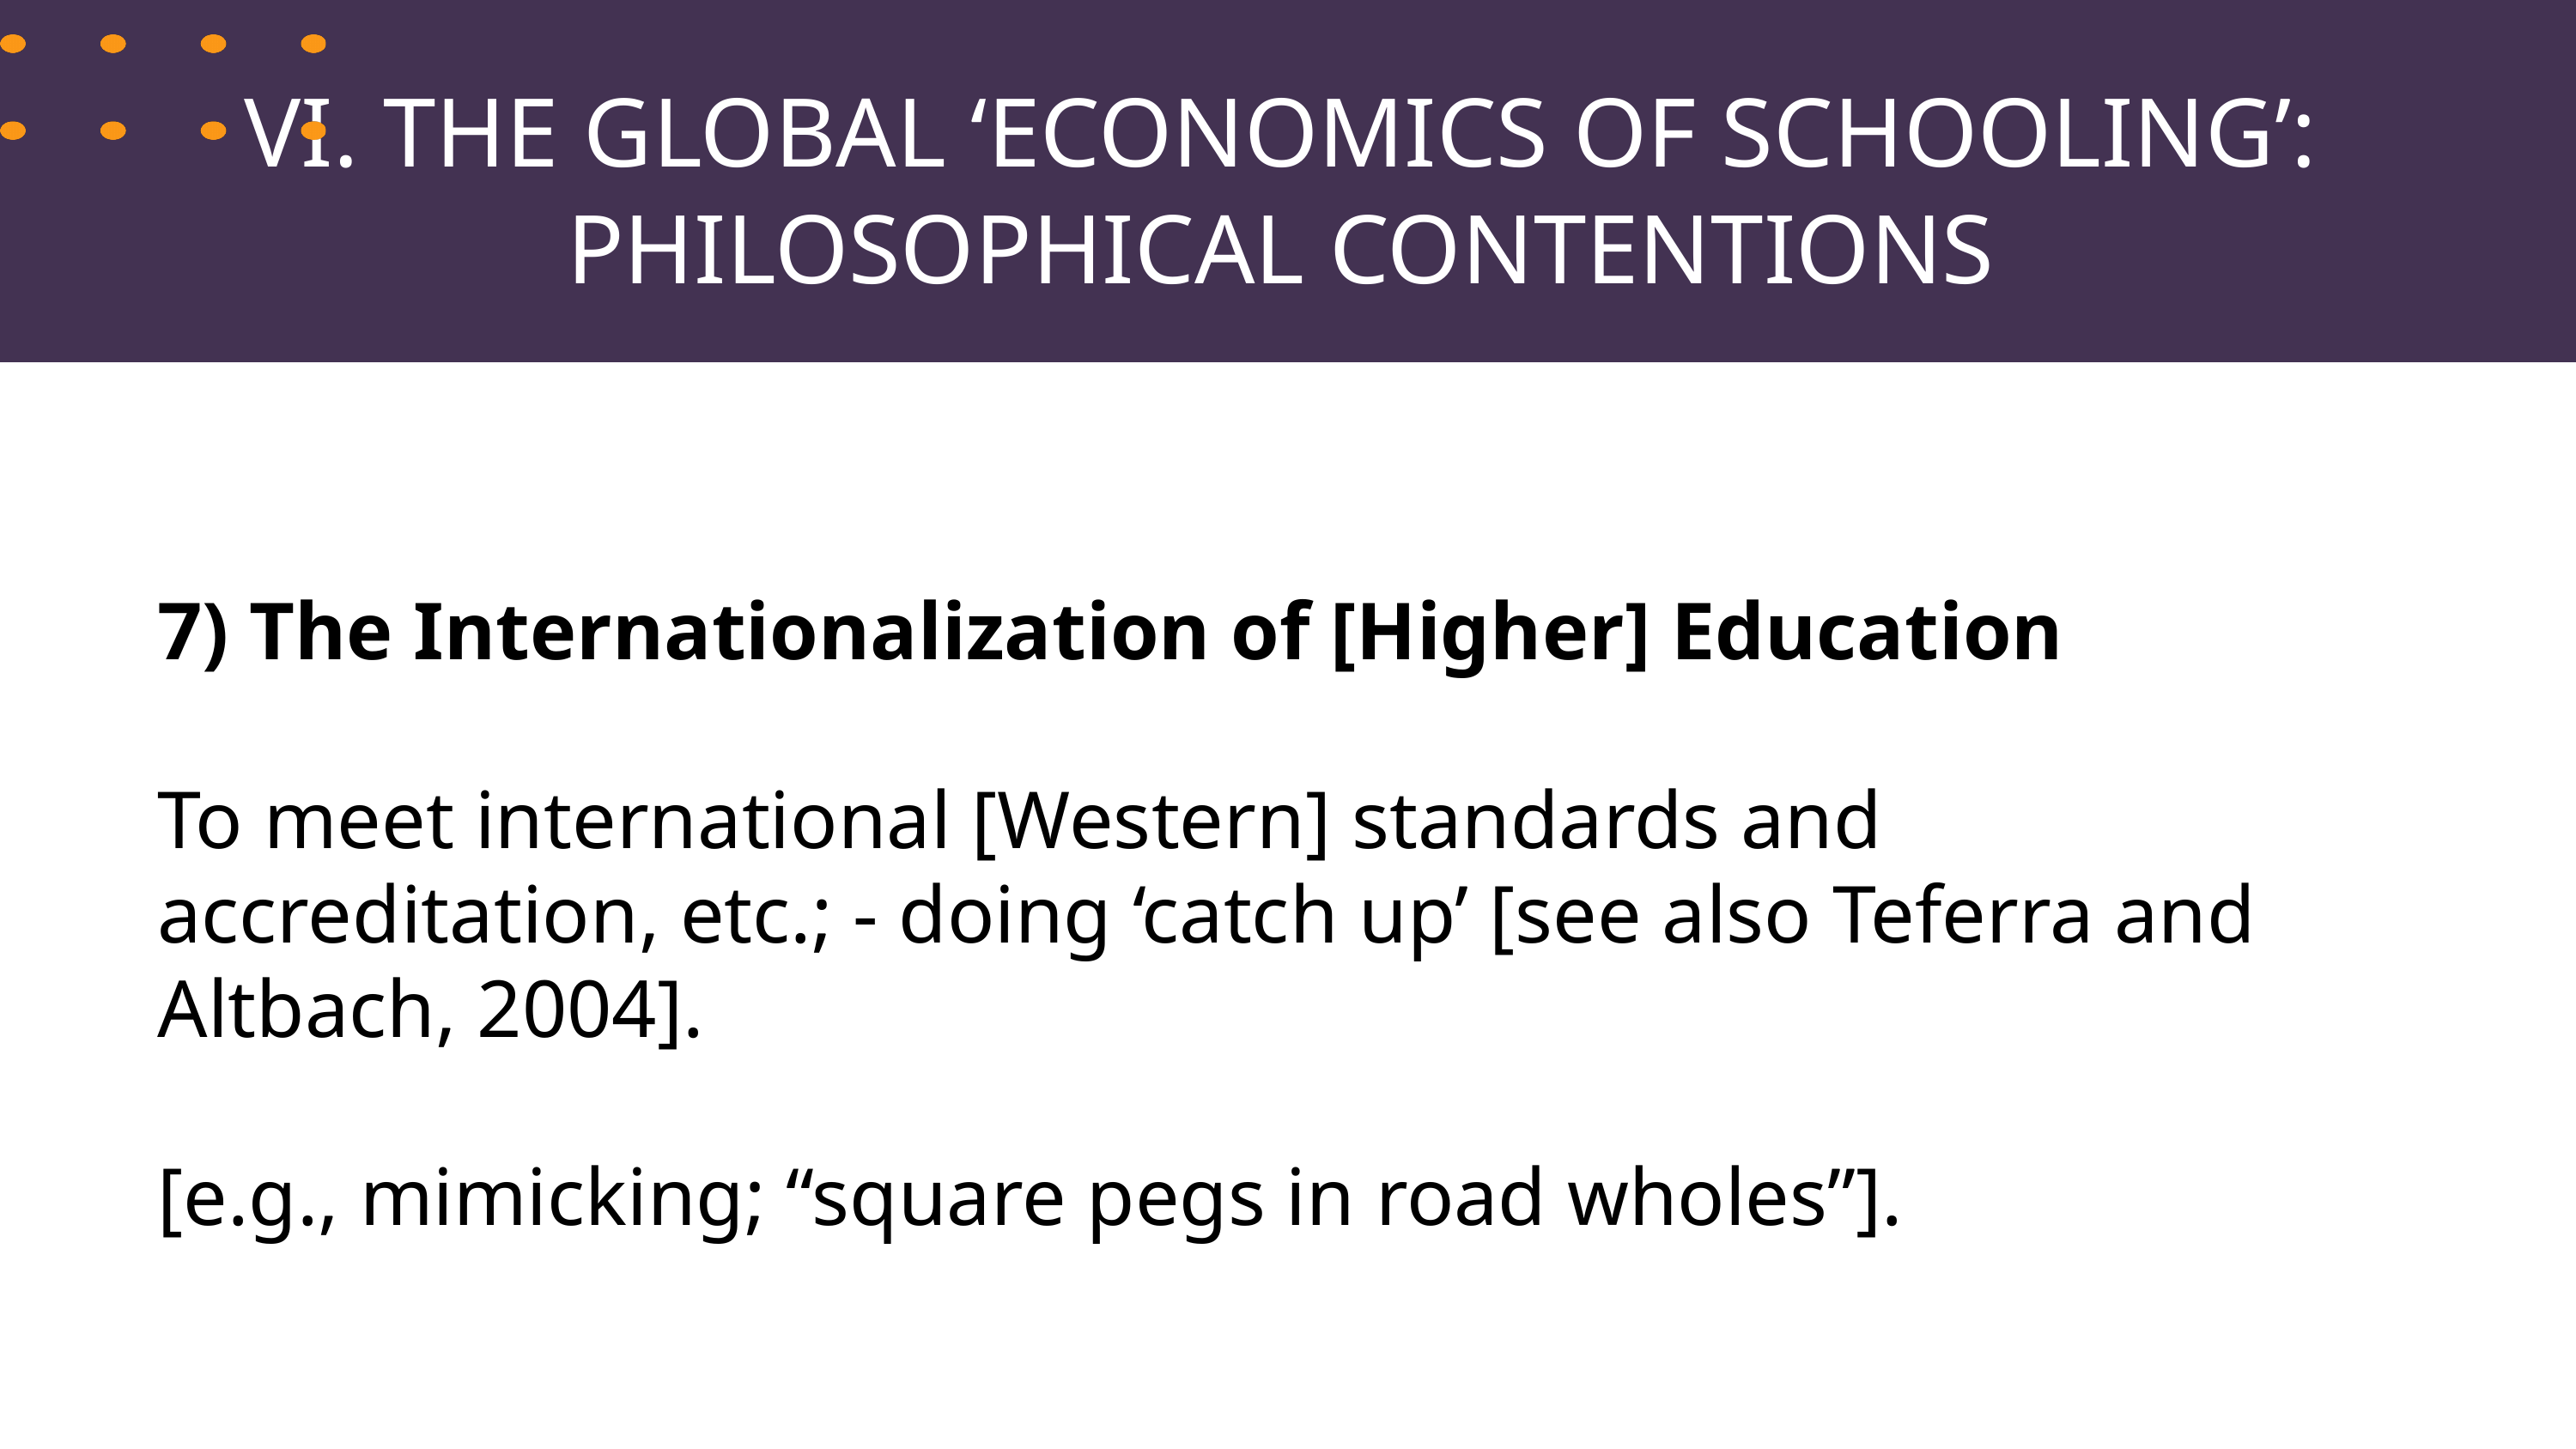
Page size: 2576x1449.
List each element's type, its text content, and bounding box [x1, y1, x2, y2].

text_box 7) The Internationalization of [Higher] Education To meet international [Western] standards and accreditation, etc.; - doing ‘catch up’ [see also Teferra and Altbach, 2004]. [e.g., mimicking; “square pegs in road wholes”]. [144, 574, 2292, 1437]
text_box [67, 383, 2509, 761]
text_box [0, 0, 2576, 363]
